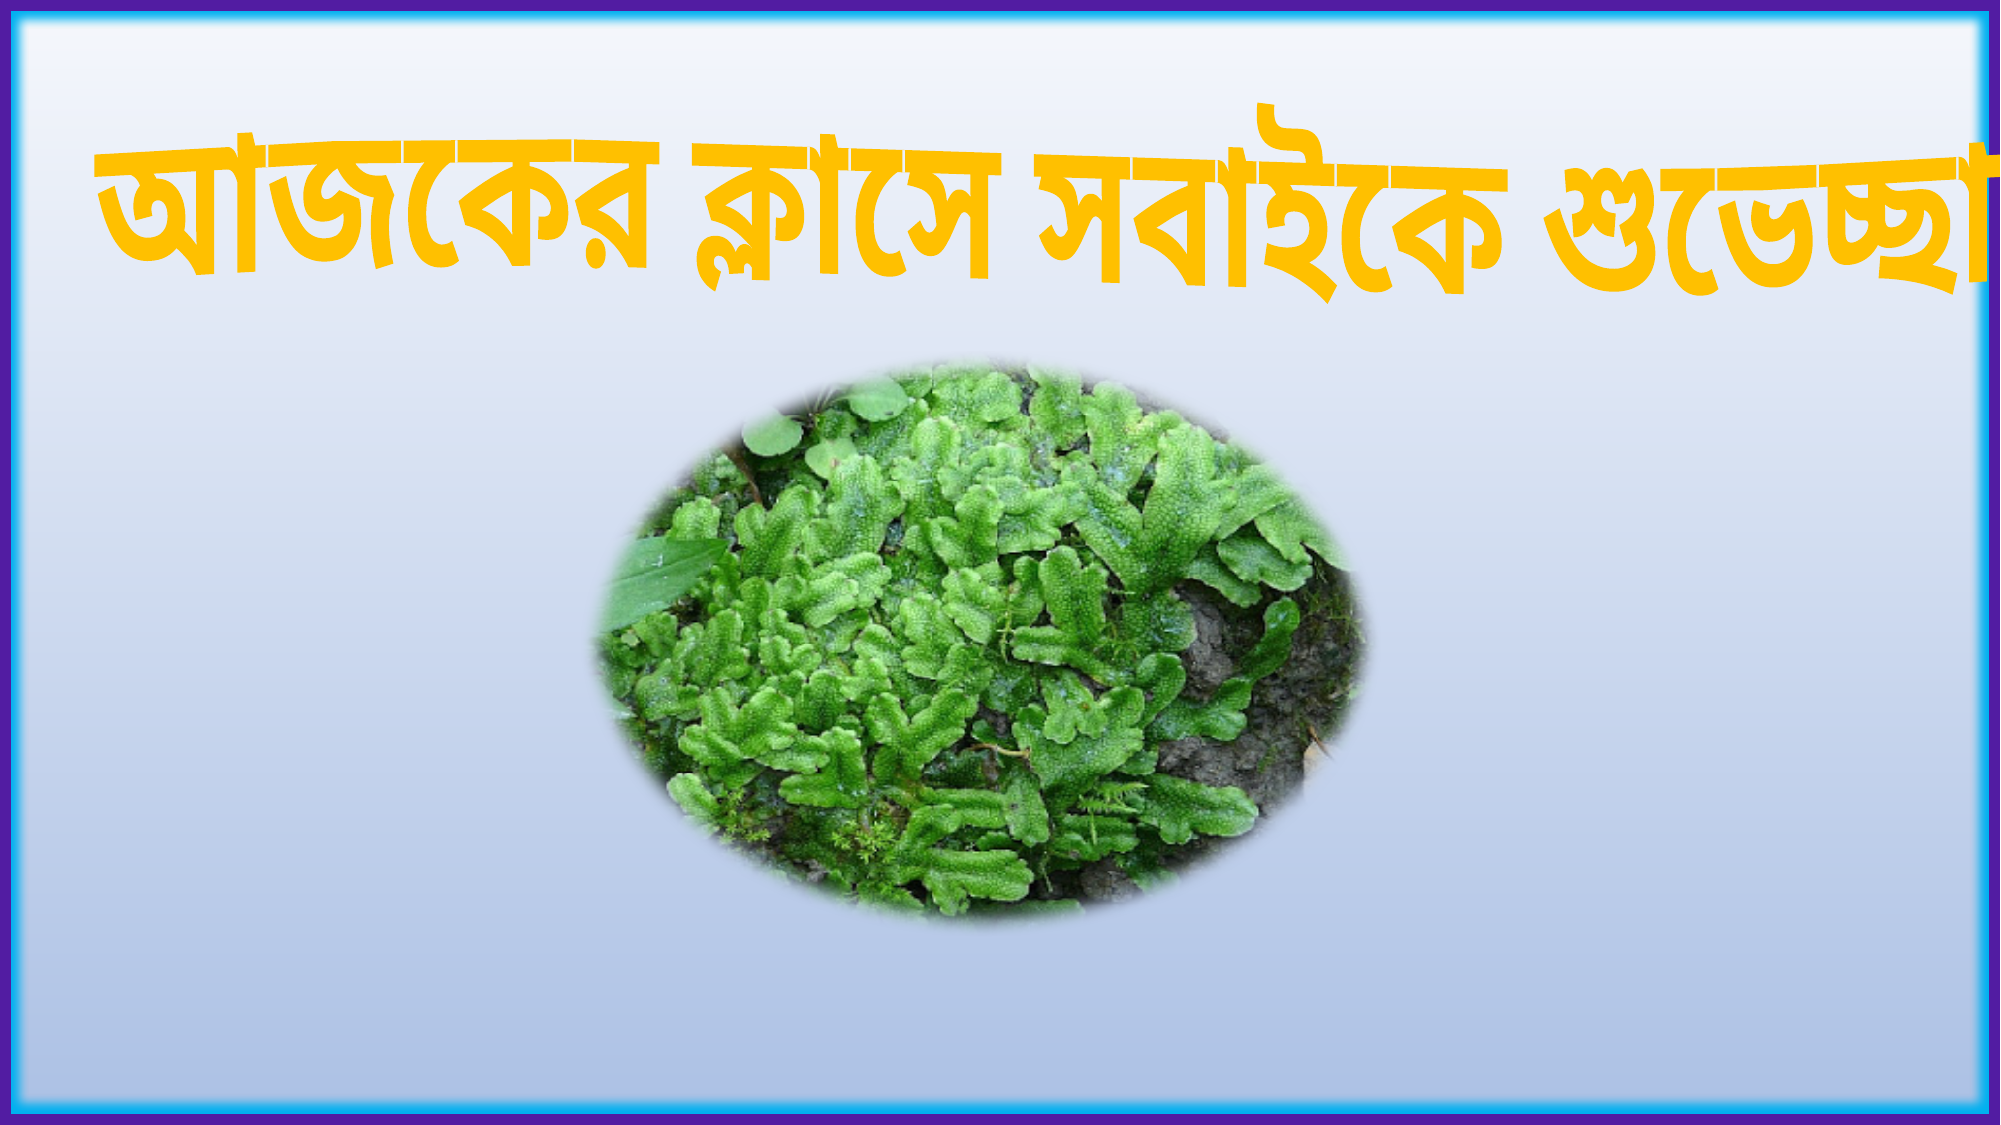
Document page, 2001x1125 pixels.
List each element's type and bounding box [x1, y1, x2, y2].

picture [580, 350, 1381, 937]
text_box [0, 0, 2000, 1125]
